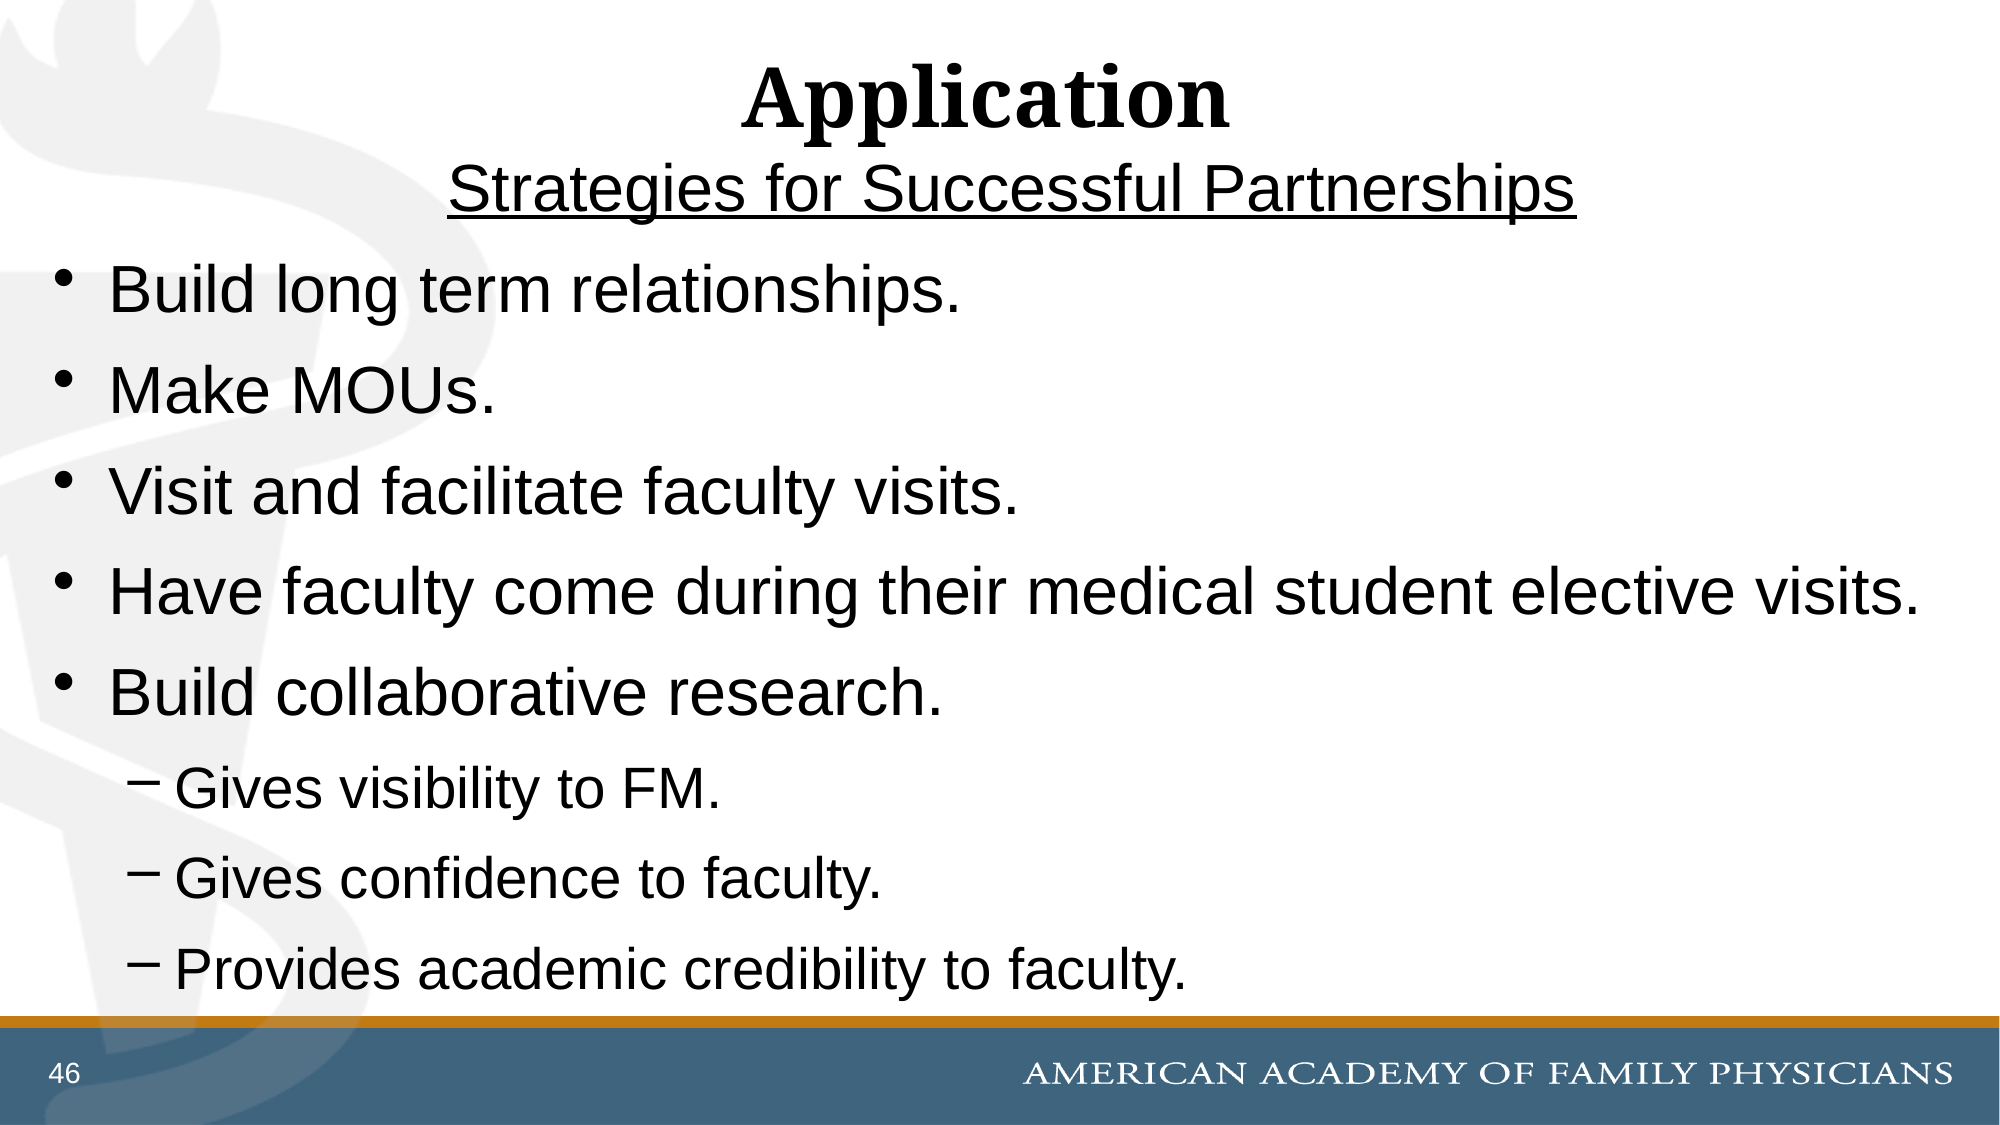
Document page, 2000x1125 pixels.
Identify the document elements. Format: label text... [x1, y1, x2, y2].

picture [0, 0, 2000, 1125]
slide_number 46 [33, 1046, 150, 1125]
list Strategies for Successful Partnerships Build long term relationships. Make MOUs. Visit and facilitate faculty visits. Have faculty come during their medical student elective visits. Build collaborative research. Gives visibility to FM. Gives confidence to faculty. Provides academic credibility to faculty. [37, 137, 1988, 967]
title Application [62, 0, 1912, 137]
